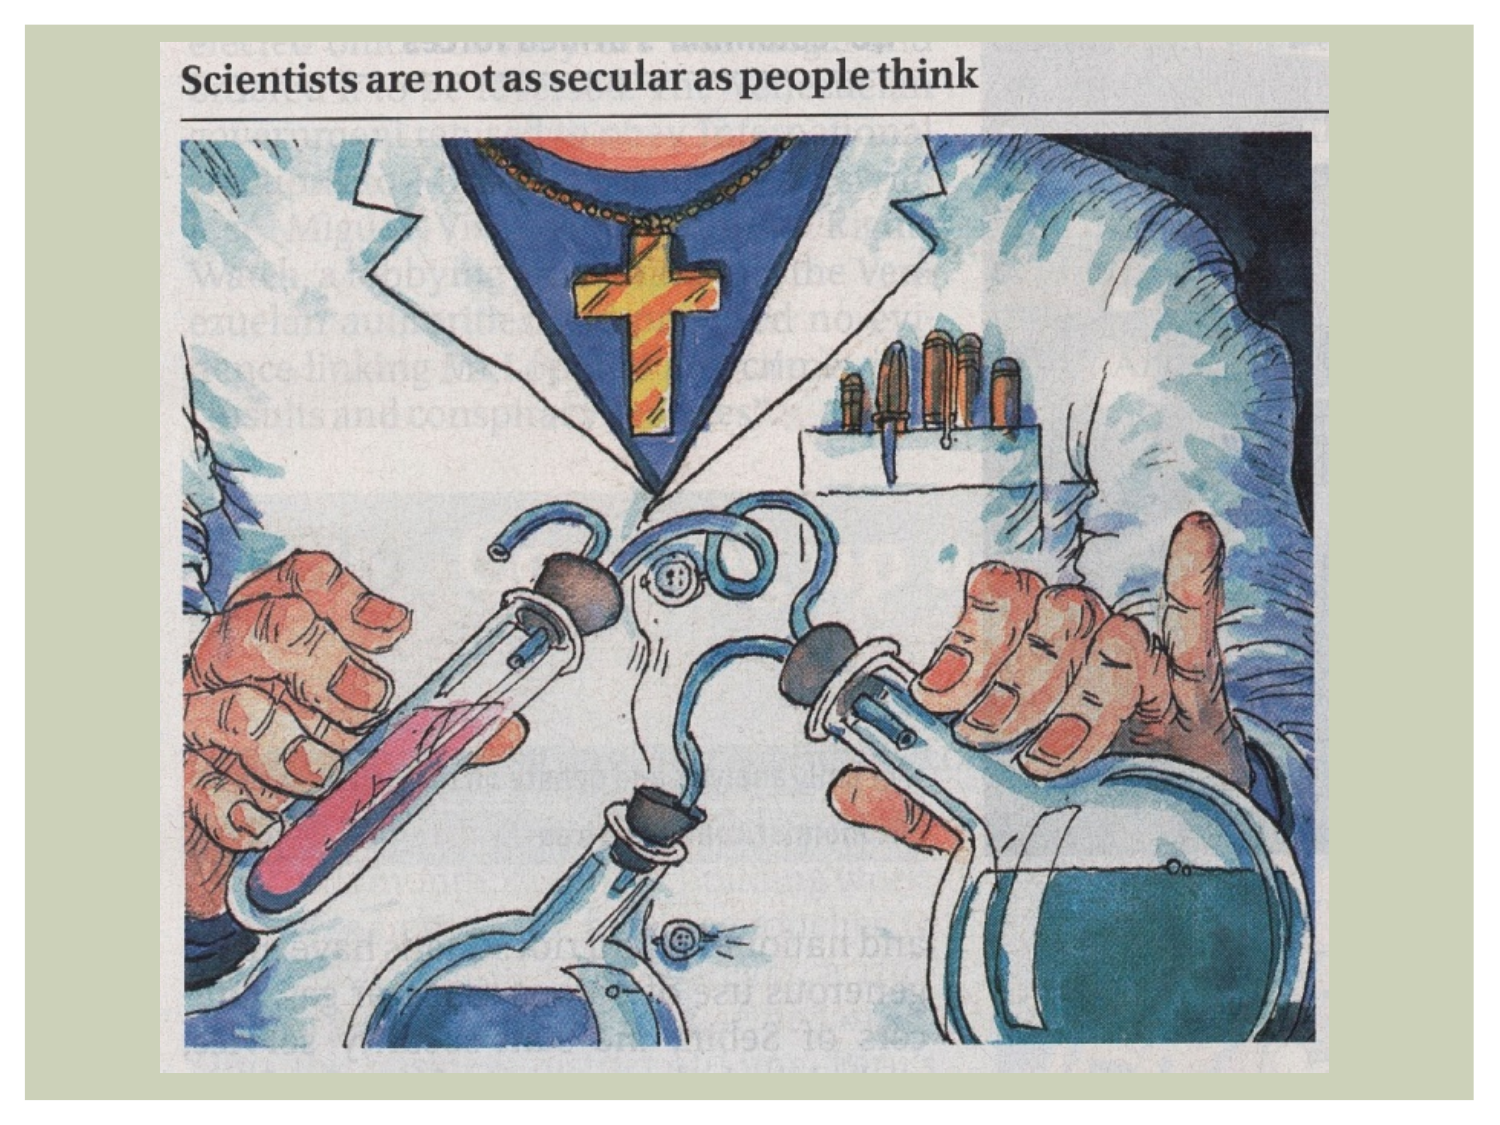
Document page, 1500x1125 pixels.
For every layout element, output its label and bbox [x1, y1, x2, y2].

picture [160, 42, 1330, 1074]
